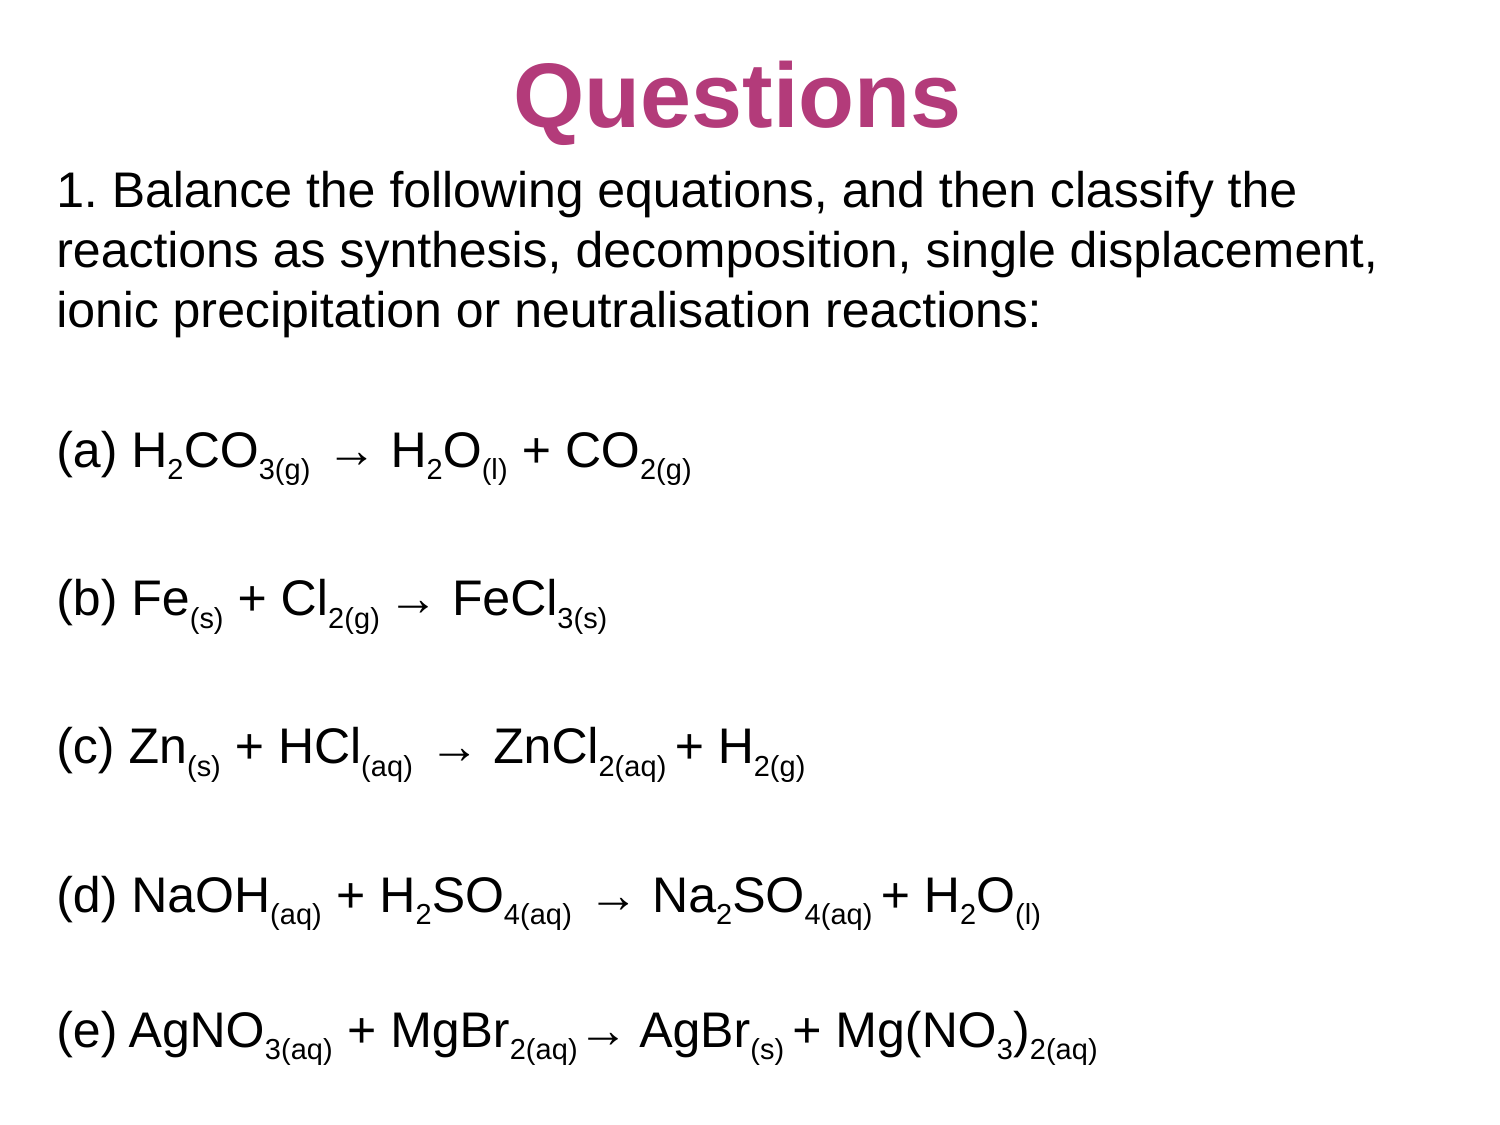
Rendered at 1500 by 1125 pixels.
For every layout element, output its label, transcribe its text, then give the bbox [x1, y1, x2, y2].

subtitle 1. Balance the following equations, and then classify the reactions as synthesis, decomposition, single displacement, ionic precipitation or neutralisation reactions: (a) H2CO3(g) → H2O(l) + CO2(g) (b) Fe(s) + Cl2(g) → FeCl3(s) (c) Zn(s) + HCl(aq) → ZnCl2(aq) + H2(g) (d) NaOH(aq) + H2SO4(aq) → Na2SO4(aq) + H2O(l) (e) AgNO3(aq) + MgBr2(aq)→ AgBr(s) + Mg(NO3)2(aq) [41, 149, 1471, 1094]
title Questions [100, 19, 1376, 149]
